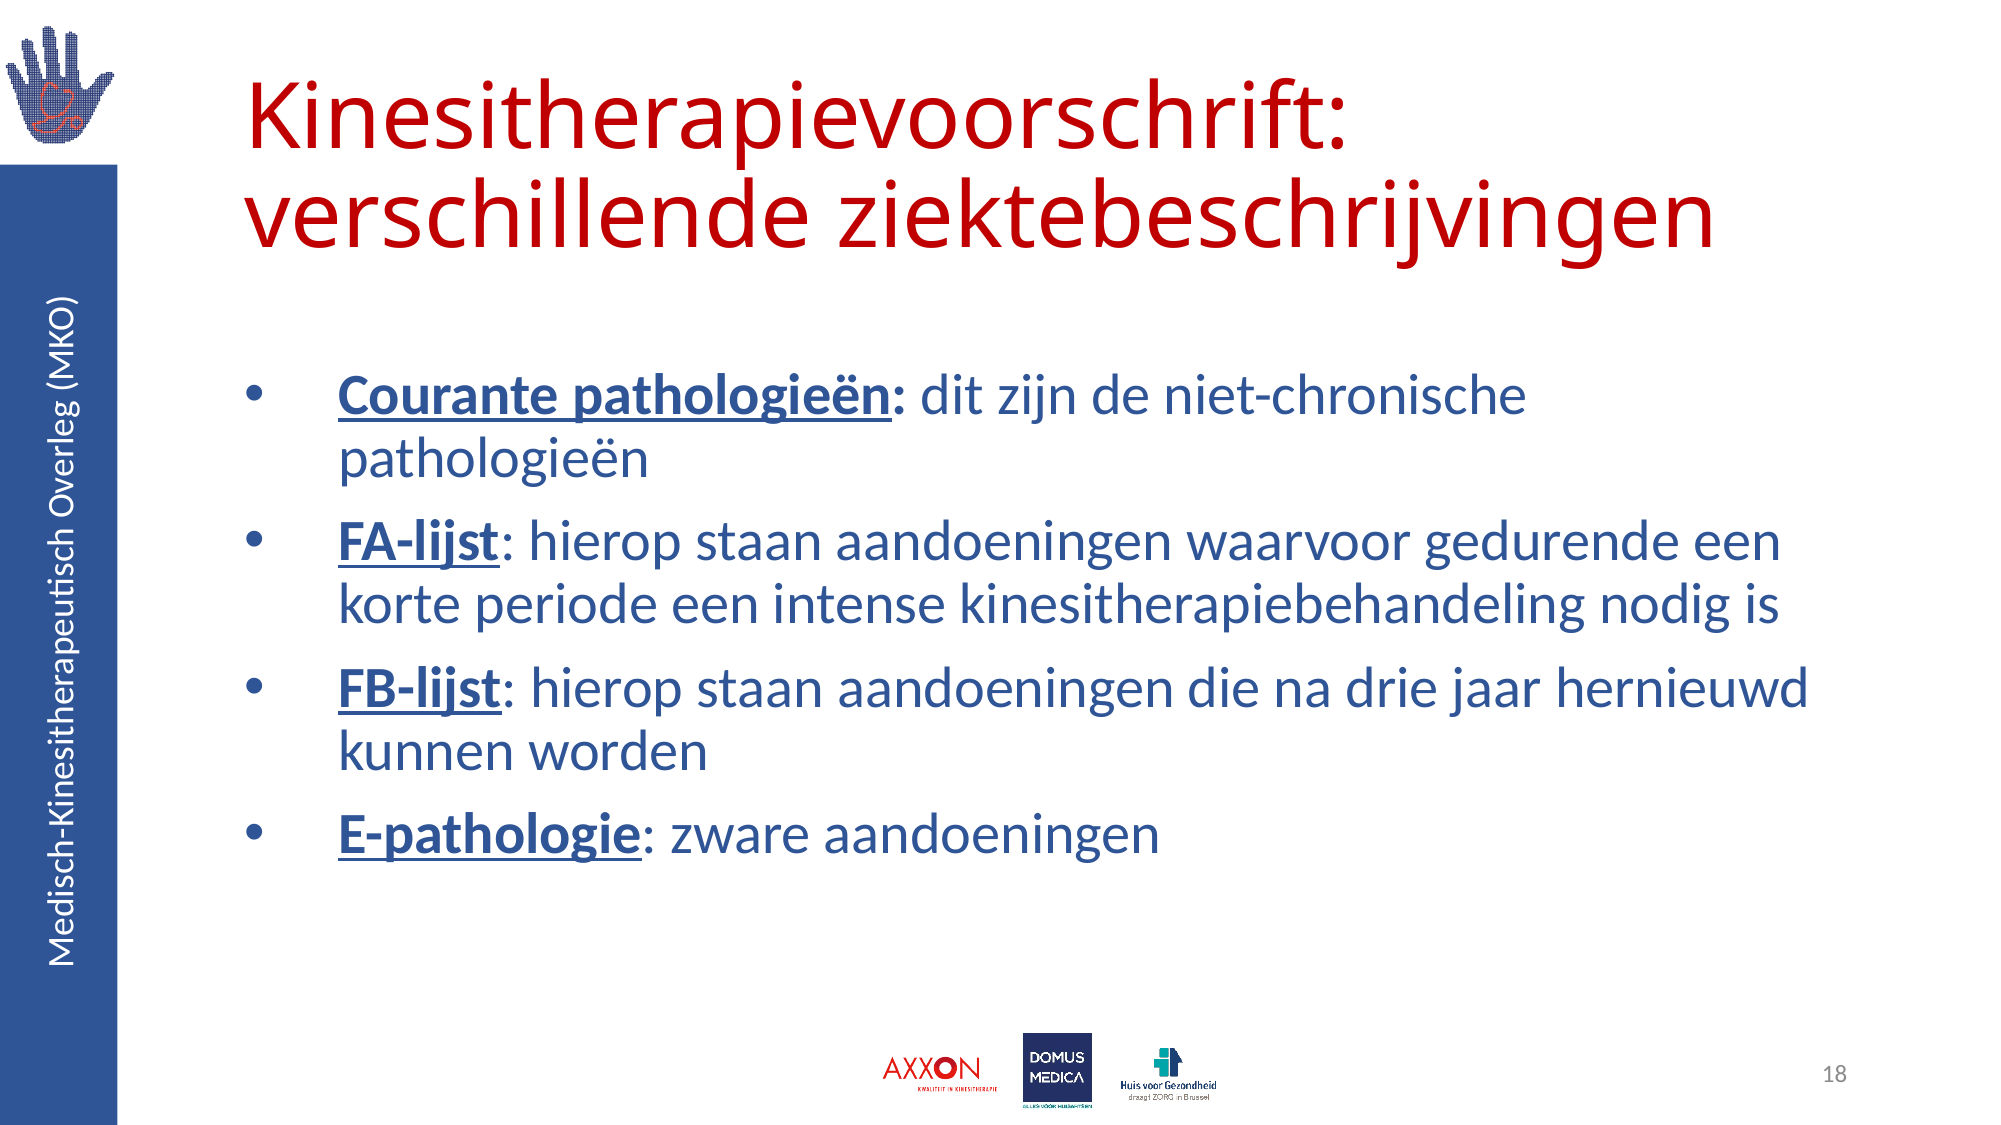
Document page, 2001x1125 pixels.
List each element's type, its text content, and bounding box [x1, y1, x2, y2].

picture [1121, 1048, 1216, 1101]
title Kinesitherapievoorschrift: verschillende ziektebeschrijvingen [229, 59, 1914, 278]
list Courante pathologieën: dit zijn de niet-chronische pathologieën FA-lijst: hierop staan aandoeningen waarvoor gedurende een korte periode een intense kinesitherapiebehandeling nodig is FB-lijst: hierop staan aandoeningen die na drie jaar hernieuwd kunnen worden E-pathologie: zware aandoeningen [229, 356, 1863, 1014]
picture [2, 5, 118, 169]
picture [875, 1047, 1003, 1102]
slide_number 18 [1412, 1042, 1863, 1103]
picture [1010, 1020, 1104, 1121]
